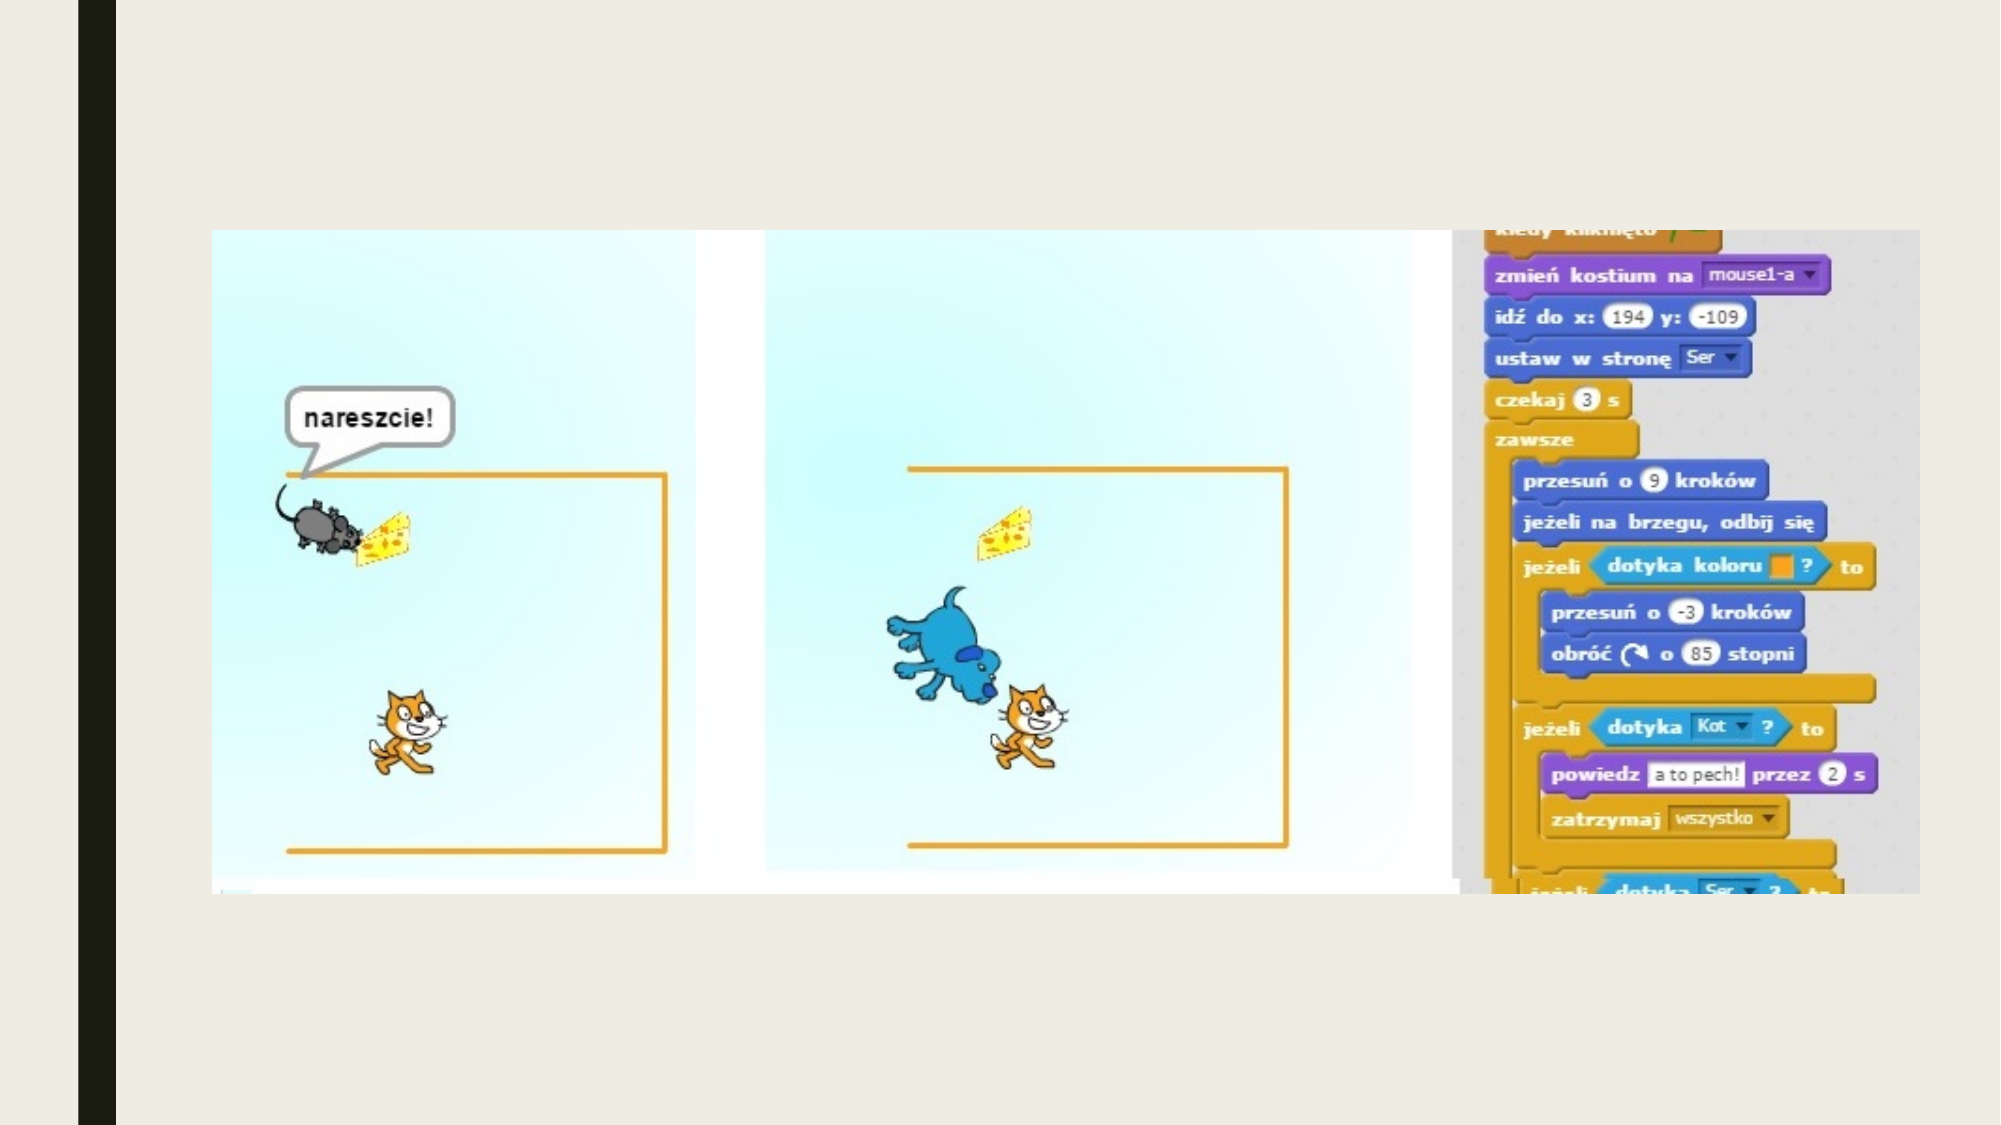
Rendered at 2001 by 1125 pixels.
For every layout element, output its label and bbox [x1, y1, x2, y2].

picture [212, 230, 1920, 894]
